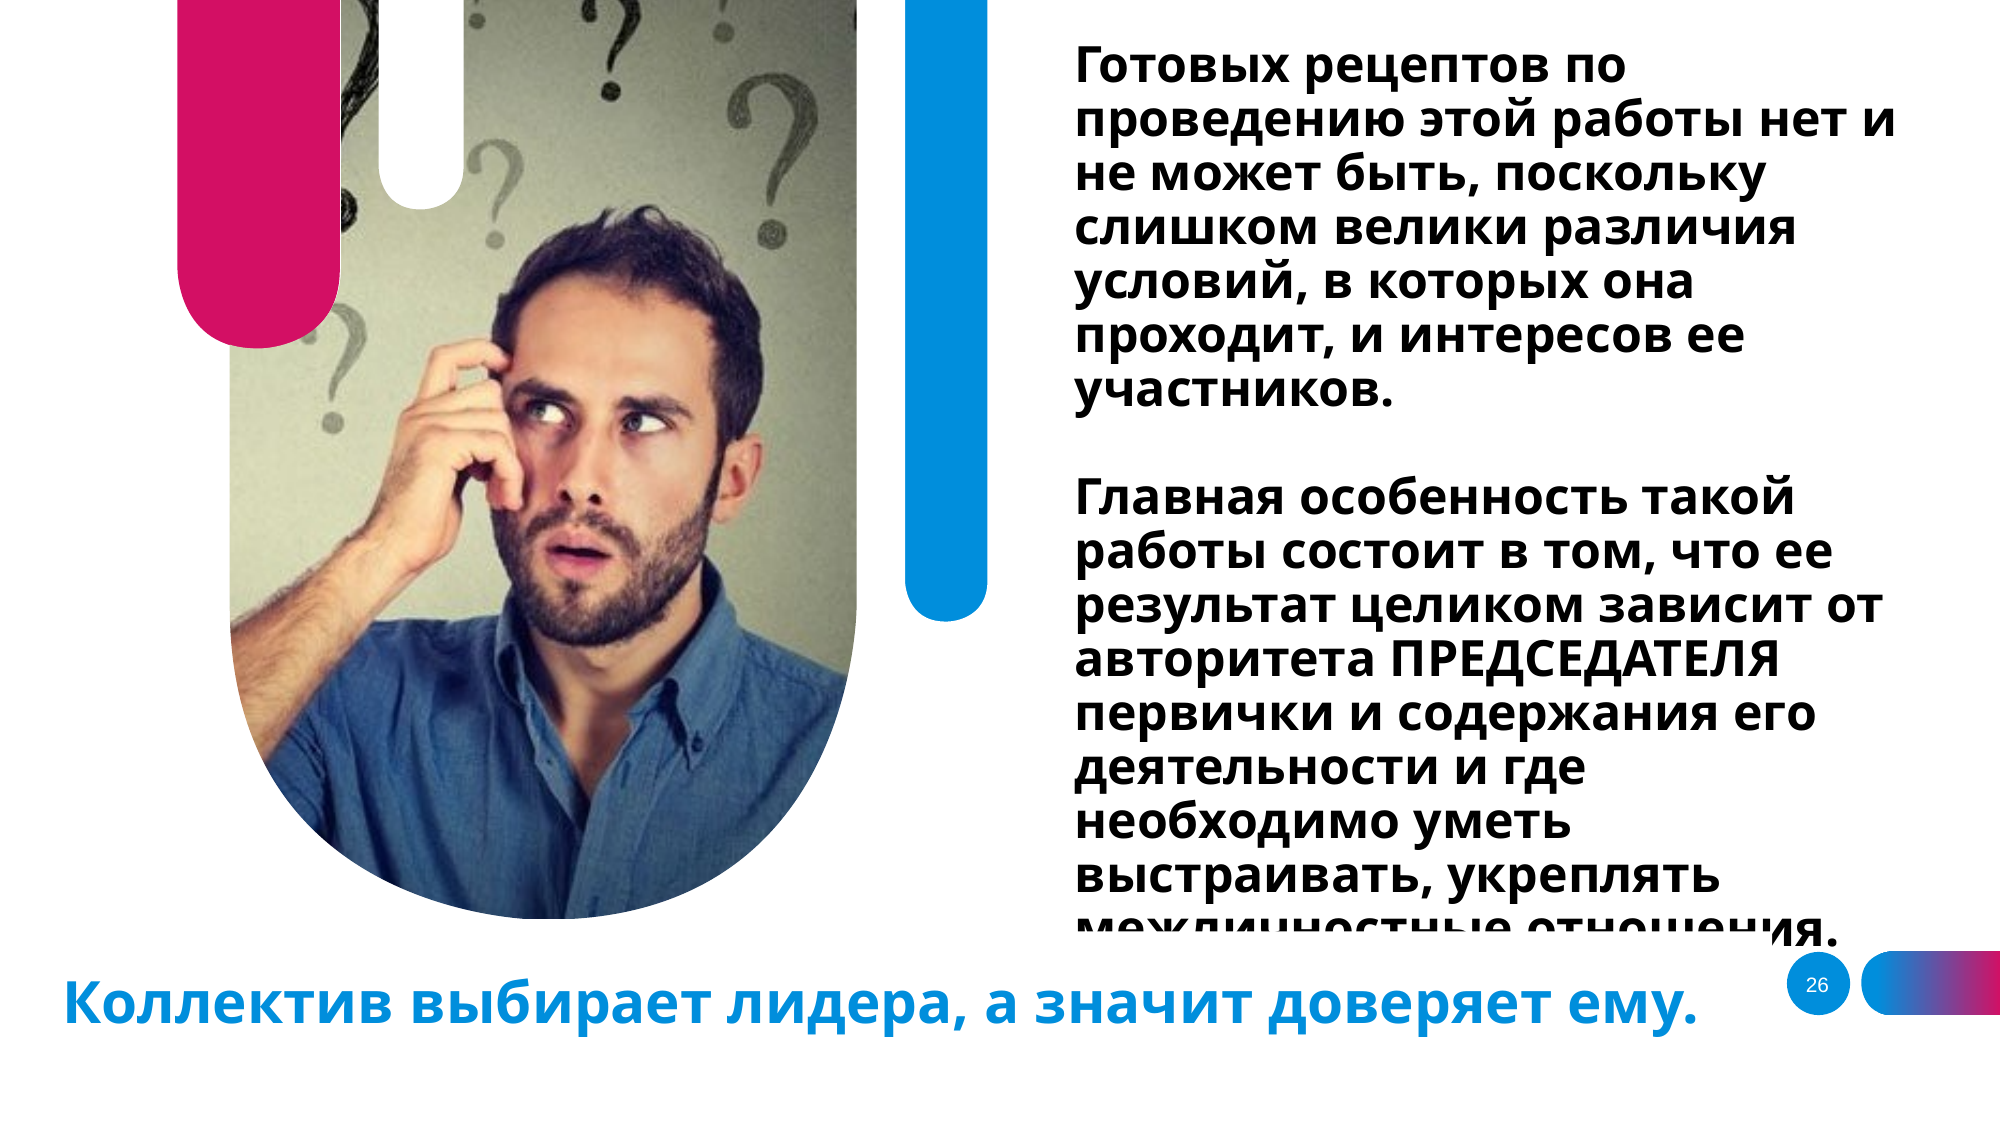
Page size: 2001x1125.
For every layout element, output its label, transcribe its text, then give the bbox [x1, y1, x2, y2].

picture [229, 0, 857, 920]
slide_number 26 [1773, 954, 1863, 1015]
title Готовых рецептов по проведению этой работы нет и не может быть, поскольку слишком велики различия условий, в которых она проходит, и интересов ее участников. Главная особенность такой работы состоит в том, что ее результат целиком зависит от авторитета ПРЕДСЕДАТЕЛЯ первички и содержания его деятельности и где необходимо уметь выстраивать, укреплять межличностные отношения. [1059, 54, 1920, 943]
text_box Коллектив выбирает лидера, а значит доверяет ему. [47, 931, 1773, 1079]
